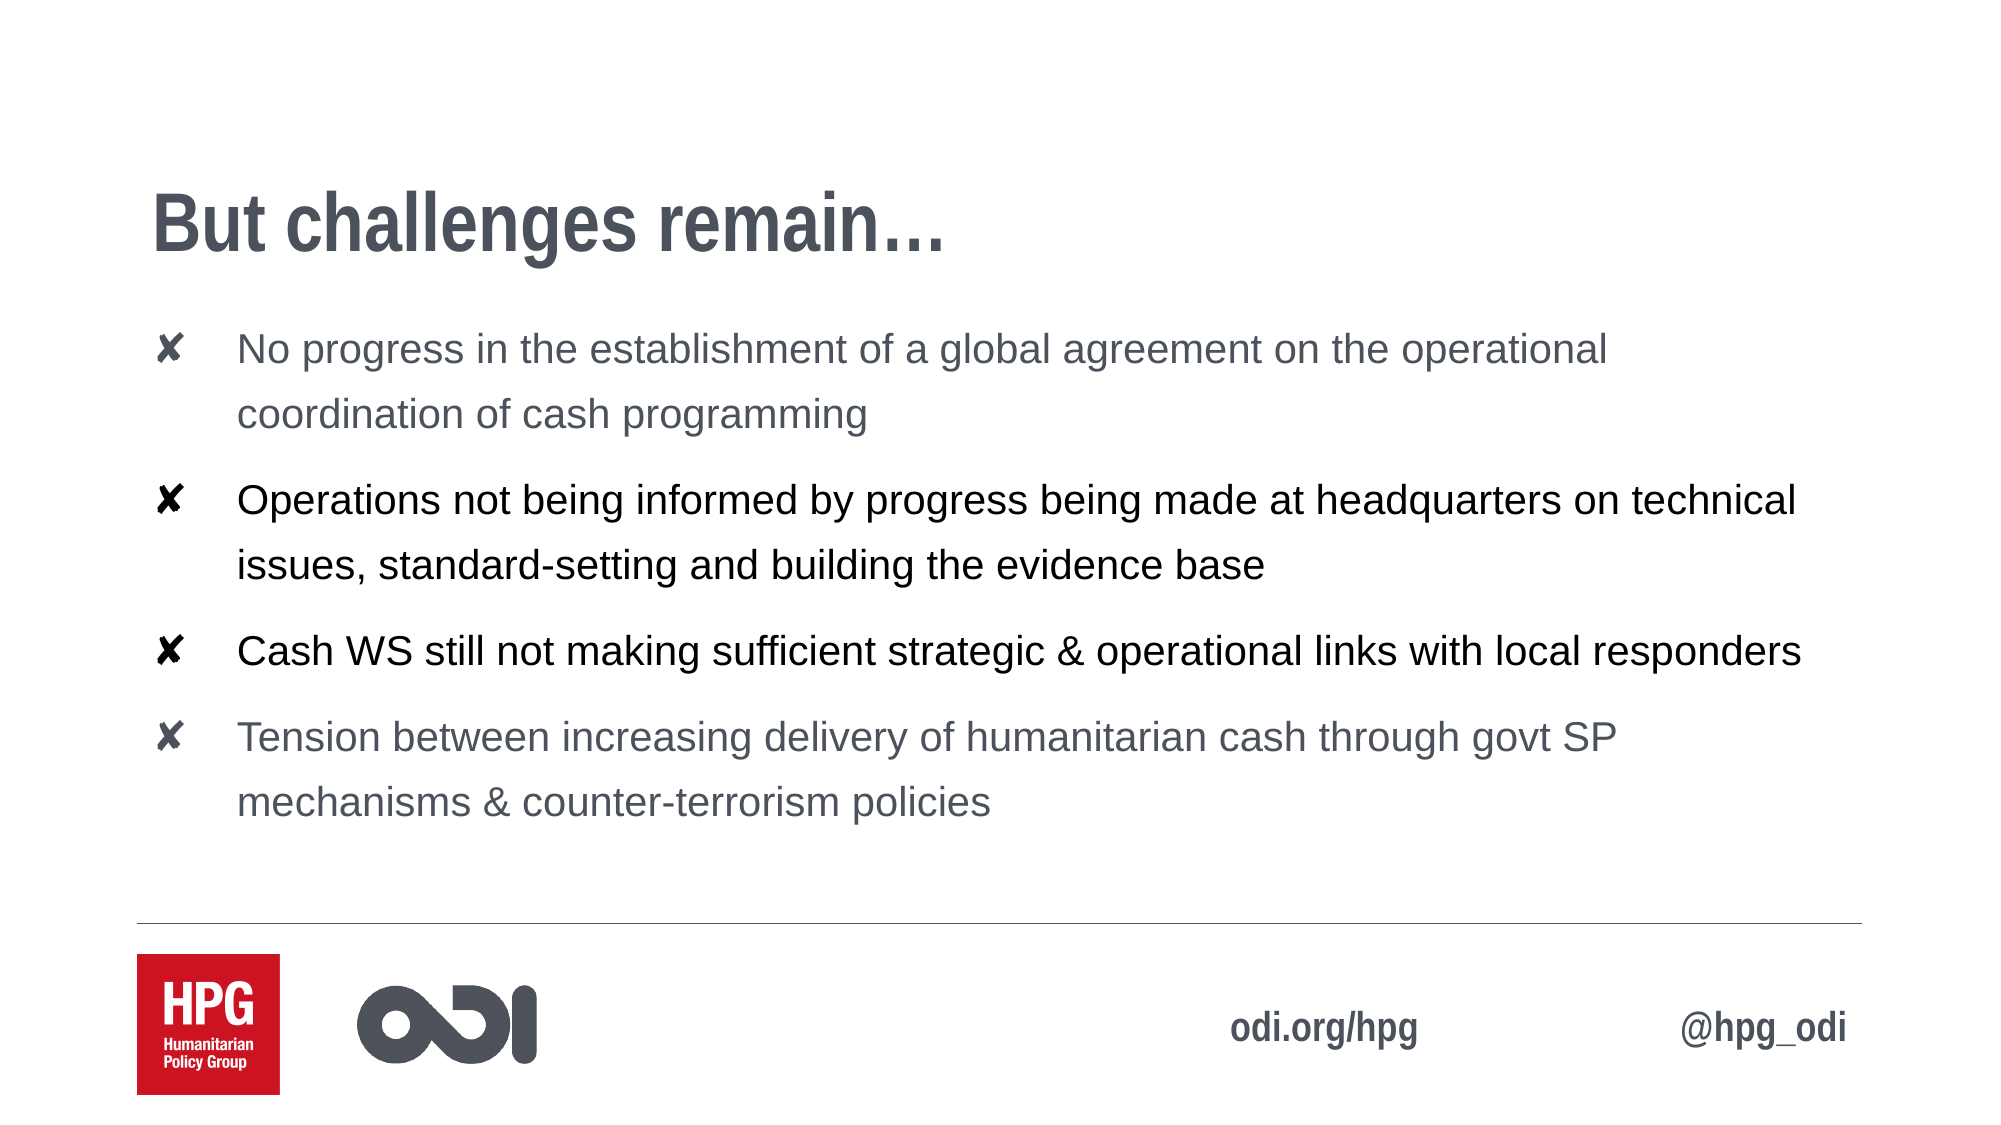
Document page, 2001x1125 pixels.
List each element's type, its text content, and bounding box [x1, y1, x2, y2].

title But challenges remain… [137, 59, 1863, 278]
picture [357, 985, 537, 1064]
picture [137, 954, 280, 1095]
list No progress in the establishment of a global agreement on the operational coordination of cash programming Operations not being informed by progress being made at headquarters on technical issues, standard-setting and building the evidence base Cash WS still not making sufficient strategic & operational links with local responders Tension between increasing delivery of humanitarian cash through govt SP mechanisms & counter-terrorism policies [137, 299, 1863, 892]
